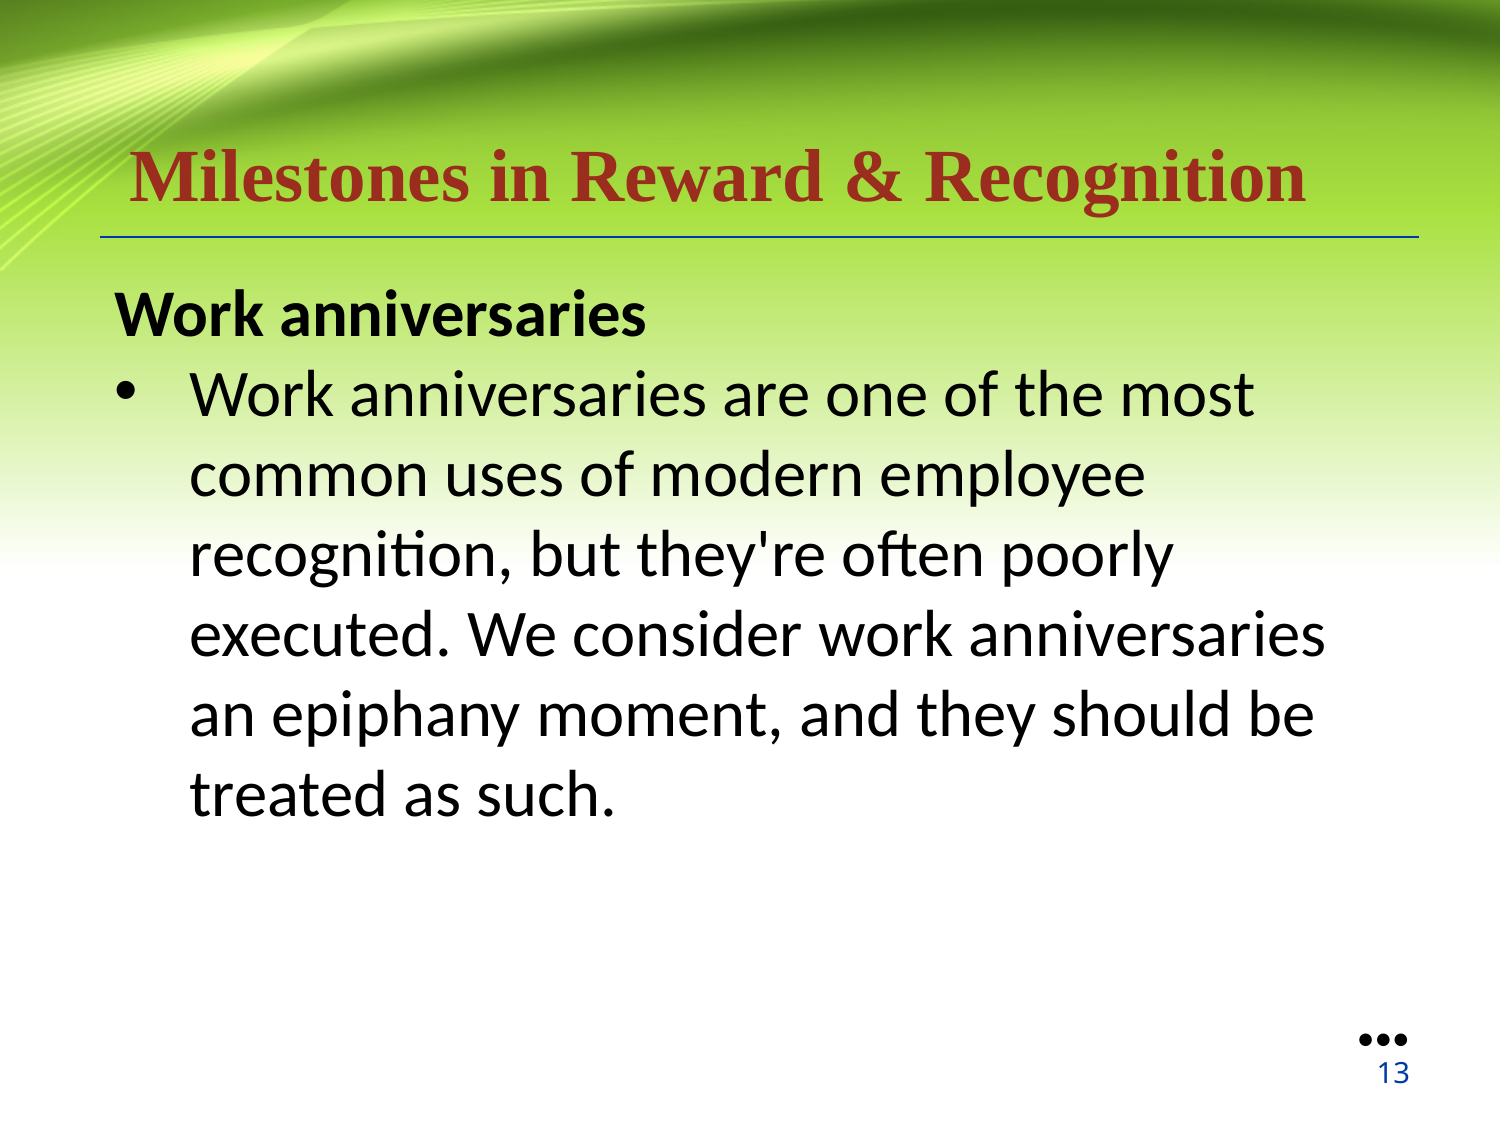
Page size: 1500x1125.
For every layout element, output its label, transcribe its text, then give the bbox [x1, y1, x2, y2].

text_box Work anniversaries Work anniversaries are one of the most common uses of modern employee recognition, but they're often poorly executed. We consider work anniversaries an epiphany moment, and they should be treated as such. [99, 262, 1409, 837]
text_box Milestones in Reward & Recognition [0, 118, 1438, 224]
picture [0, 0, 1500, 1125]
text_box ●●● 13 [1074, 1012, 1425, 1073]
